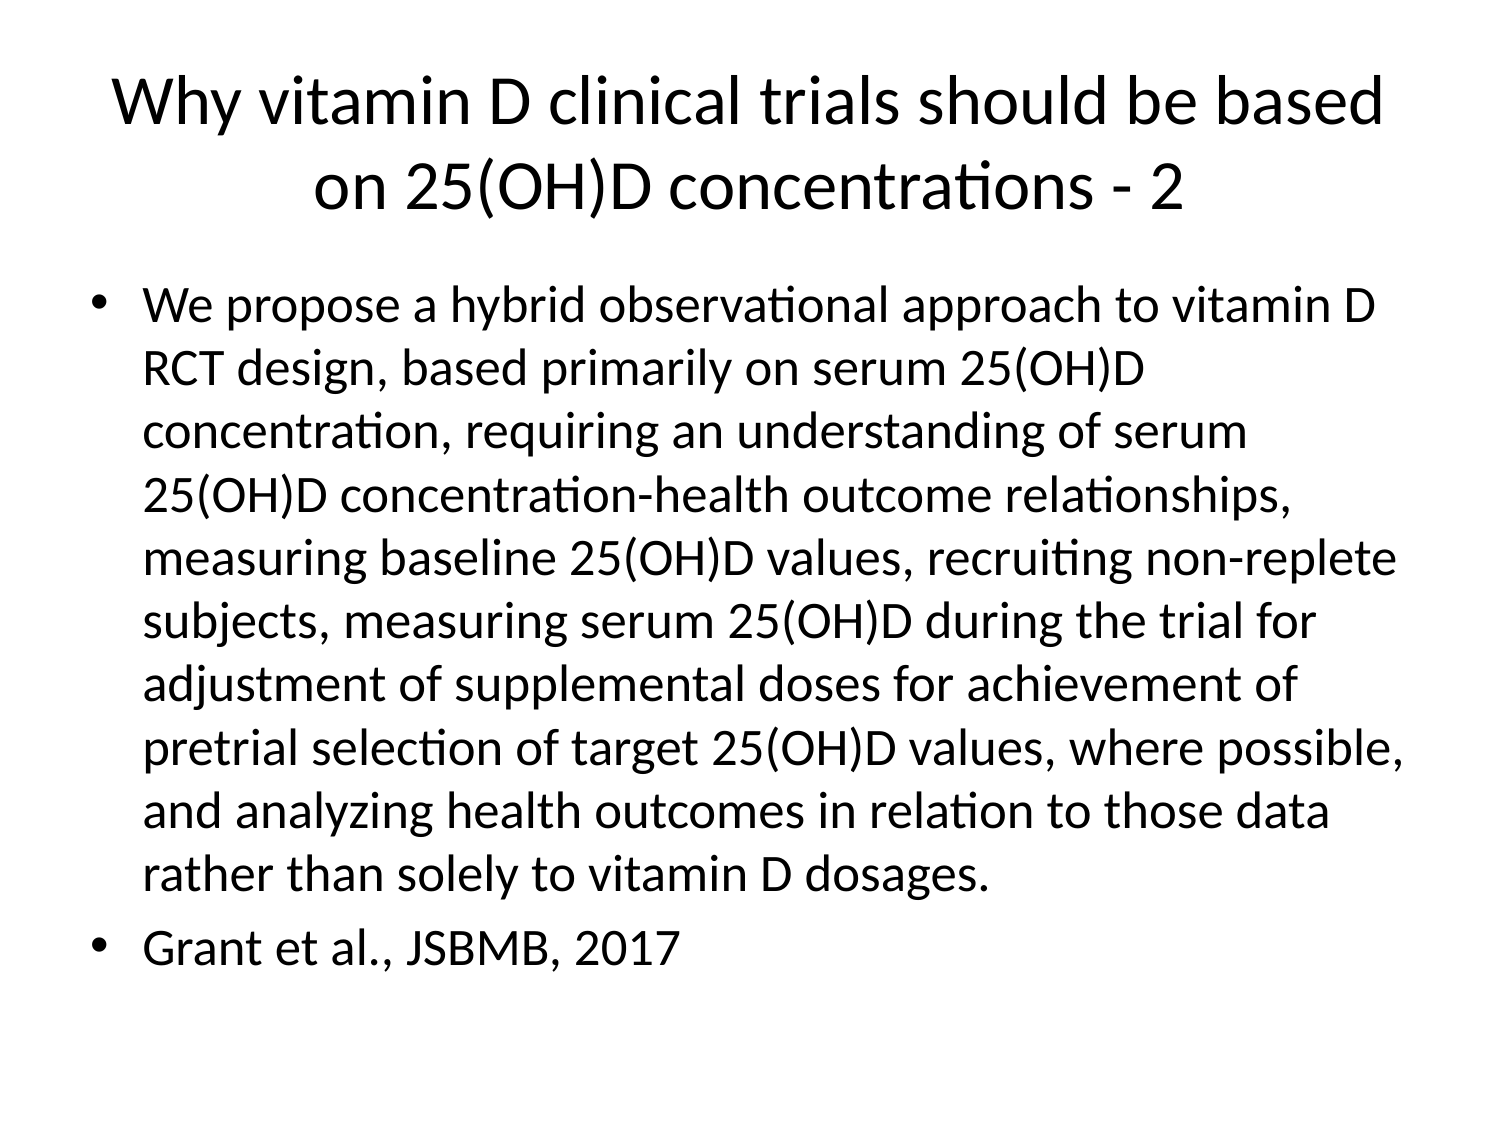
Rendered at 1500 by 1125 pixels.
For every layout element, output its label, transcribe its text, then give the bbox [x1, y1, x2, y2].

title Why vitamin D clinical trials should be based on 25(OH)D concentrations - 2 [75, 45, 1425, 233]
list We propose a hybrid observational approach to vitamin D RCT design, based primarily on serum 25(OH)D concentration, requiring an understanding of serum 25(OH)D concentration-health outcome relationships, measuring baseline 25(OH)D values, recruiting non-replete subjects, measuring serum 25(OH)D during the trial for adjustment of supplemental doses for achievement of pretrial selection of target 25(OH)D values, where possible, and analyzing health outcomes in relation to those data rather than solely to vitamin D dosages. Grant et al., JSBMB, 2017 [75, 262, 1425, 1005]
